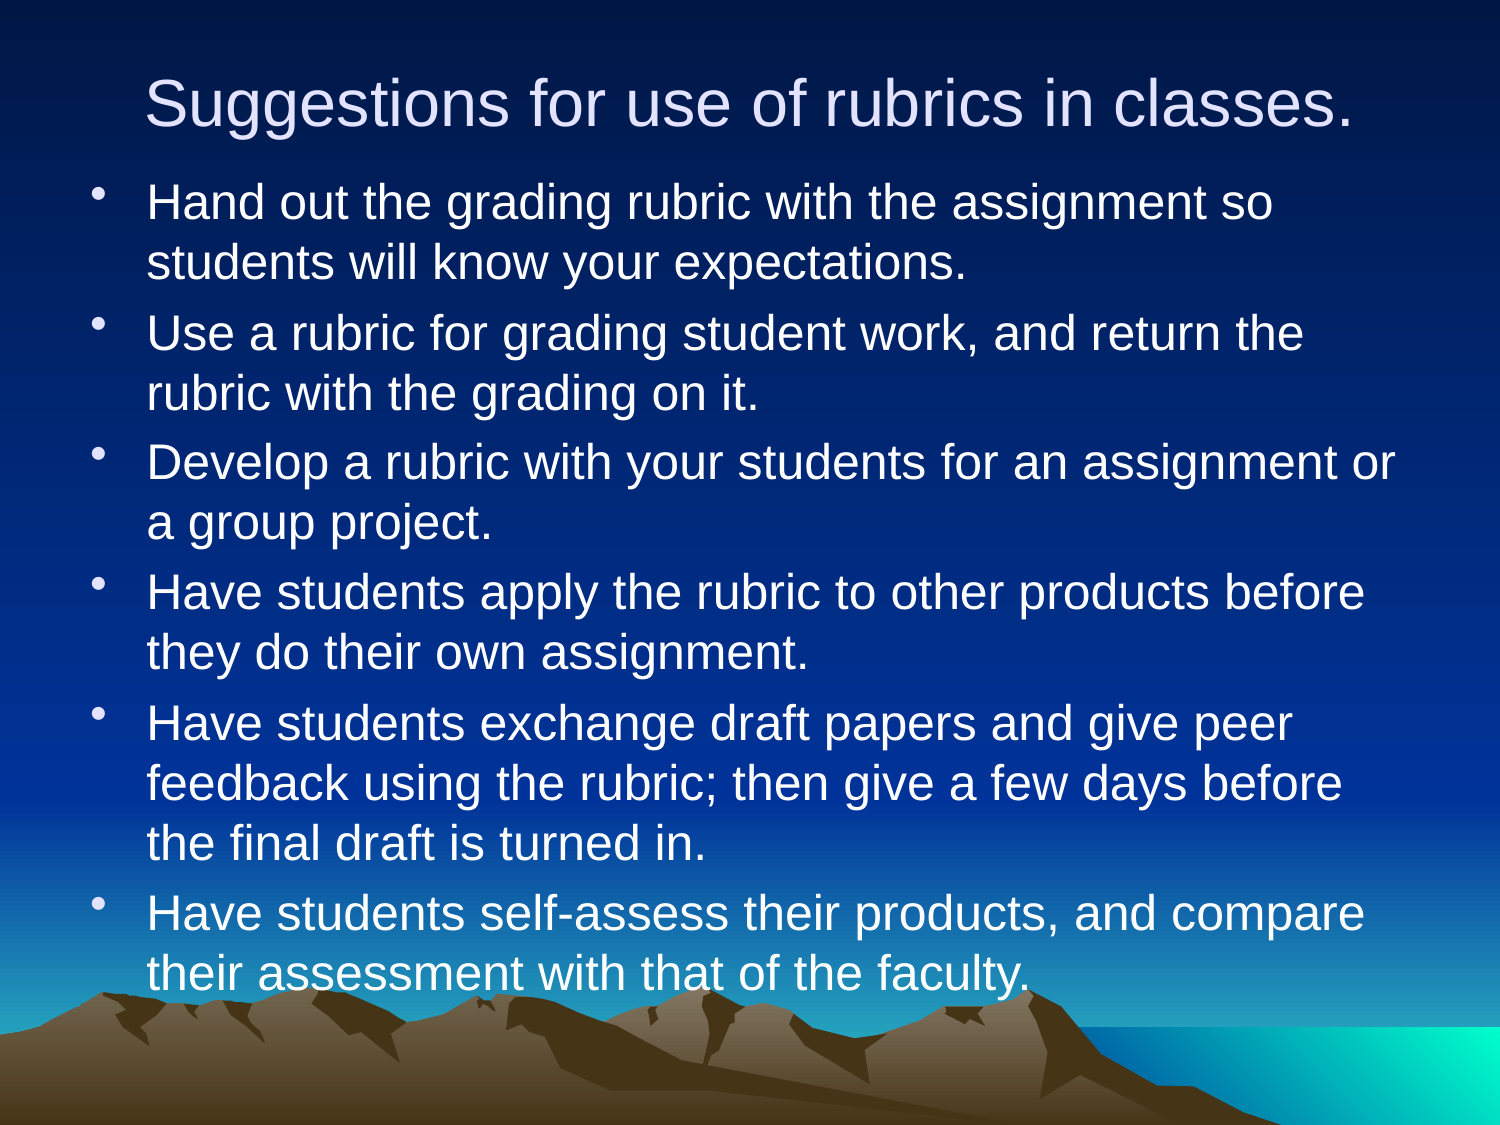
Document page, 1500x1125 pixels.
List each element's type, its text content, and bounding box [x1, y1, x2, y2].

list Hand out the grading rubric with the assignment so students will know your expectations. Use a rubric for grading student work, and return the rubric with the grading on it. Develop a rubric with your students for an assignment or a group project. Have students apply the rubric to other products before they do their own assignment. Have students exchange draft papers and give peer feedback using the rubric; then give a few days before the final draft is turned in. Have students self-assess their products, and compare their assessment with that of the faculty. [75, 162, 1425, 1088]
title Suggestions for use of rubrics in classes. [75, 37, 1425, 162]
